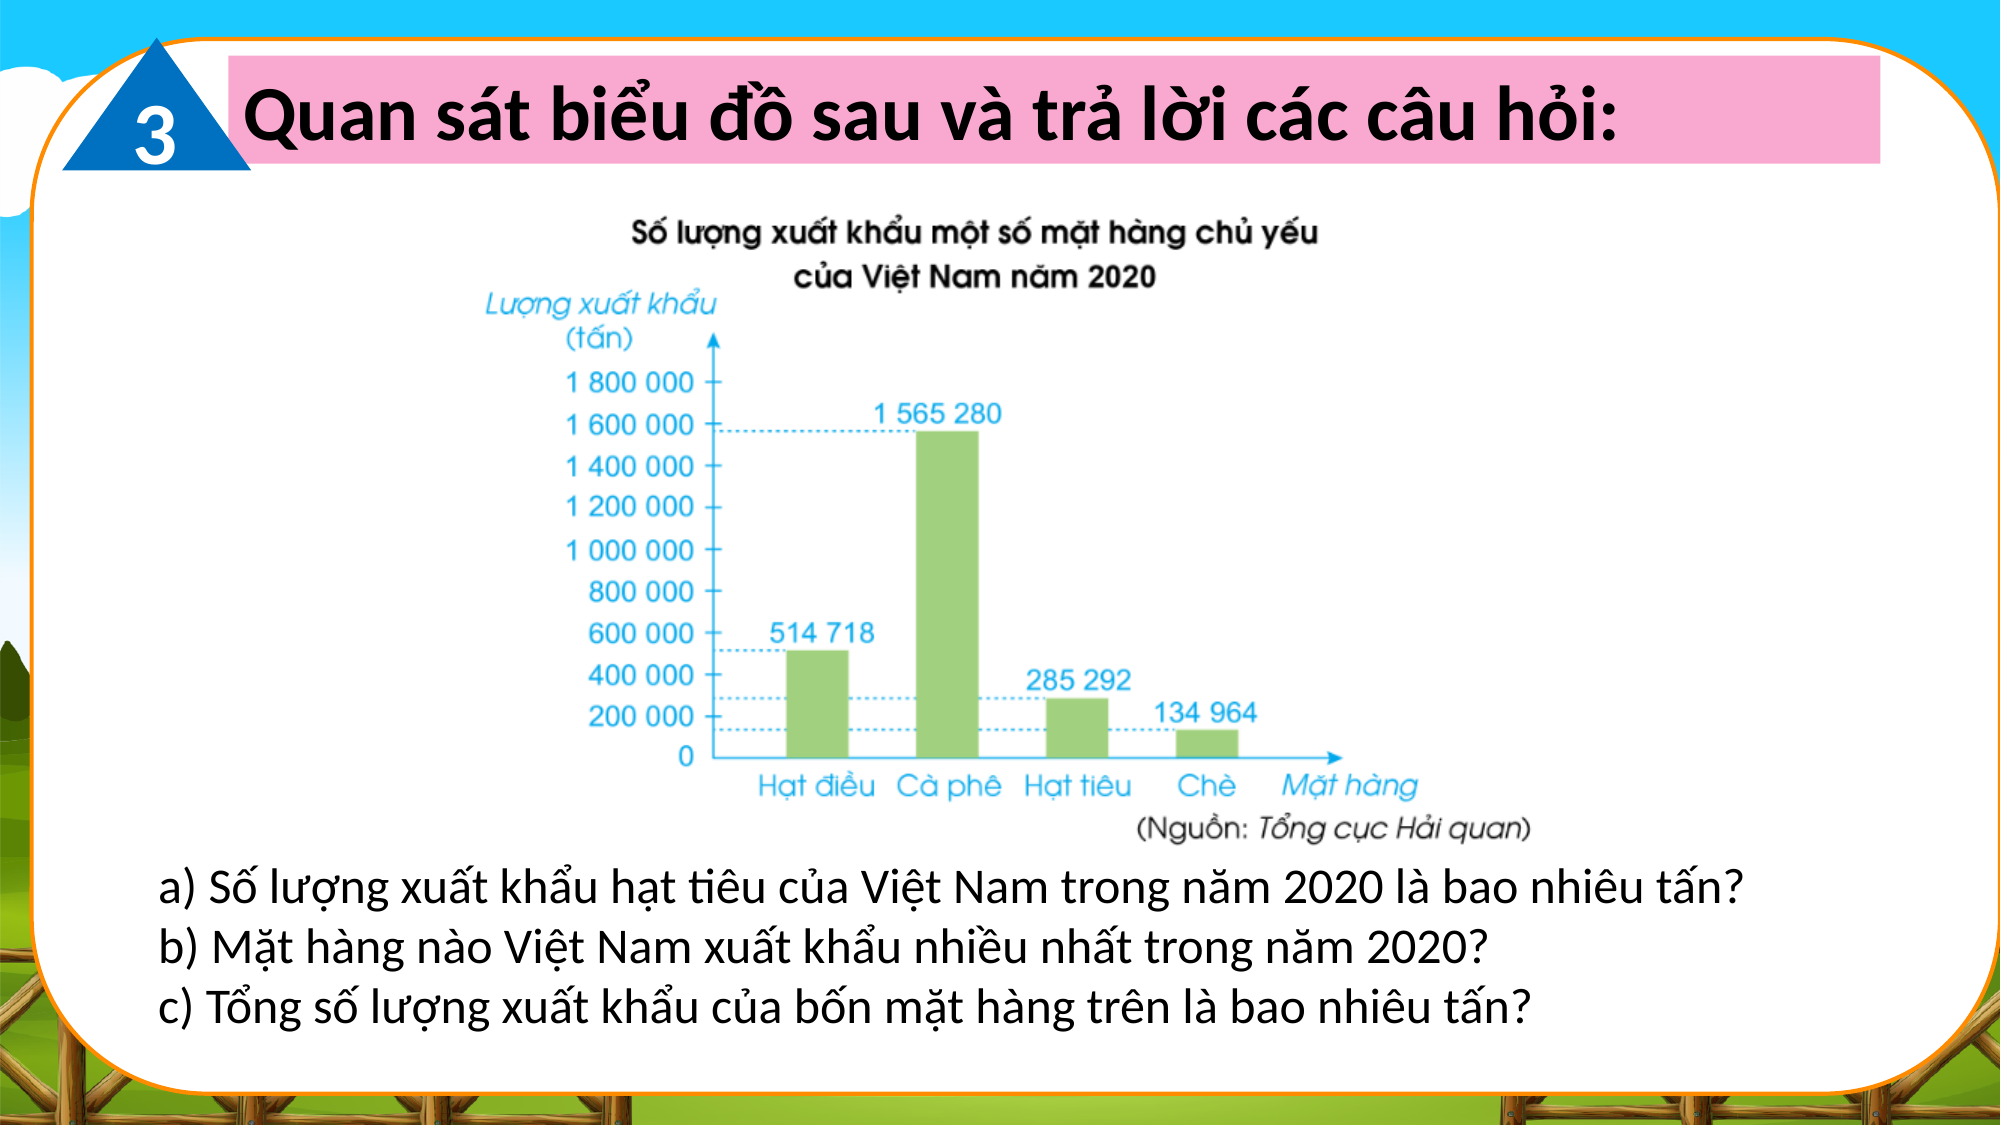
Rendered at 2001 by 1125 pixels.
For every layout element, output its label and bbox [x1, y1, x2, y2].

text_box [61, 37, 1881, 183]
picture [0, 0, 2001, 1125]
